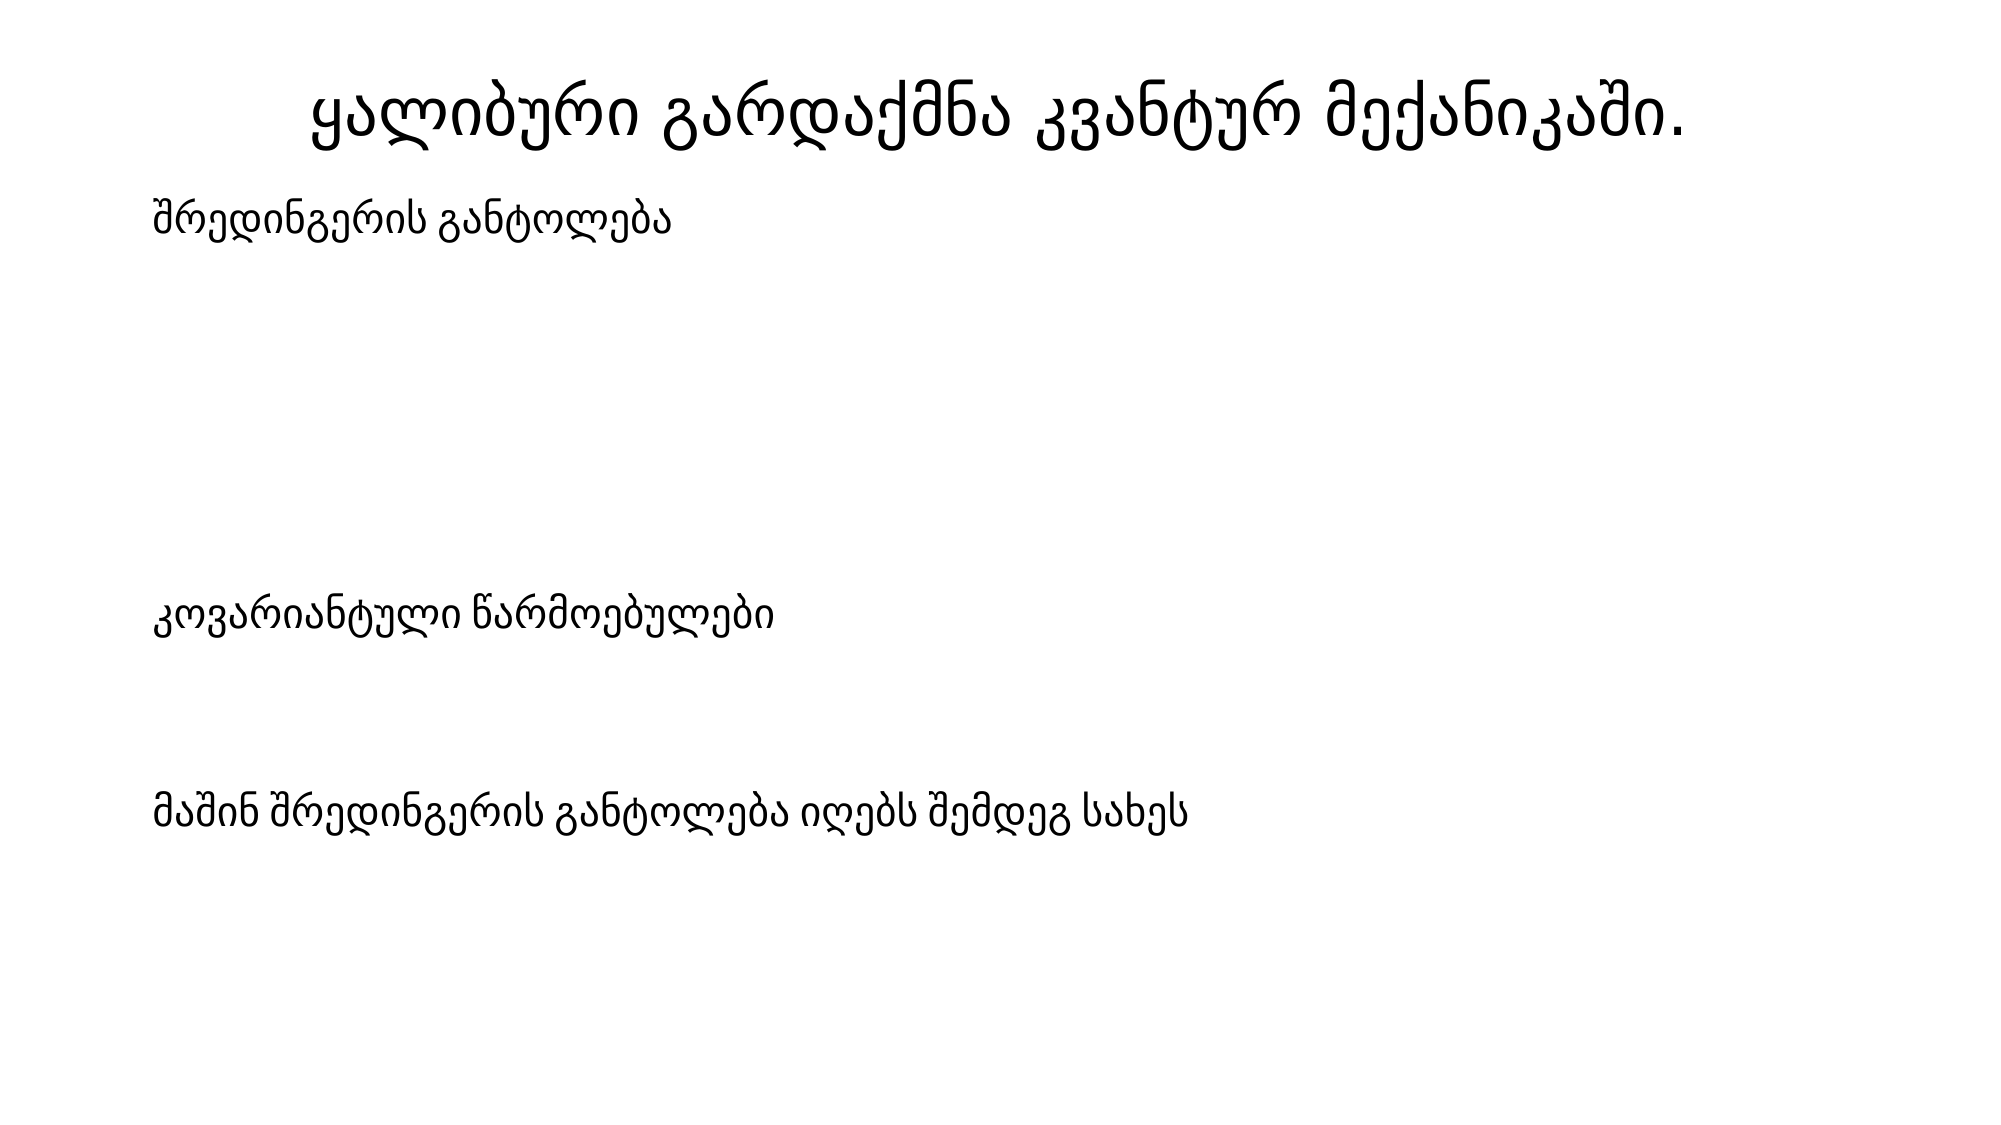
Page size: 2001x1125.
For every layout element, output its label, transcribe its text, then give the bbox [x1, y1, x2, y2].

title ყალიბური გარდაქმნა კვანტურ მექანიკაში. [137, 59, 1863, 278]
